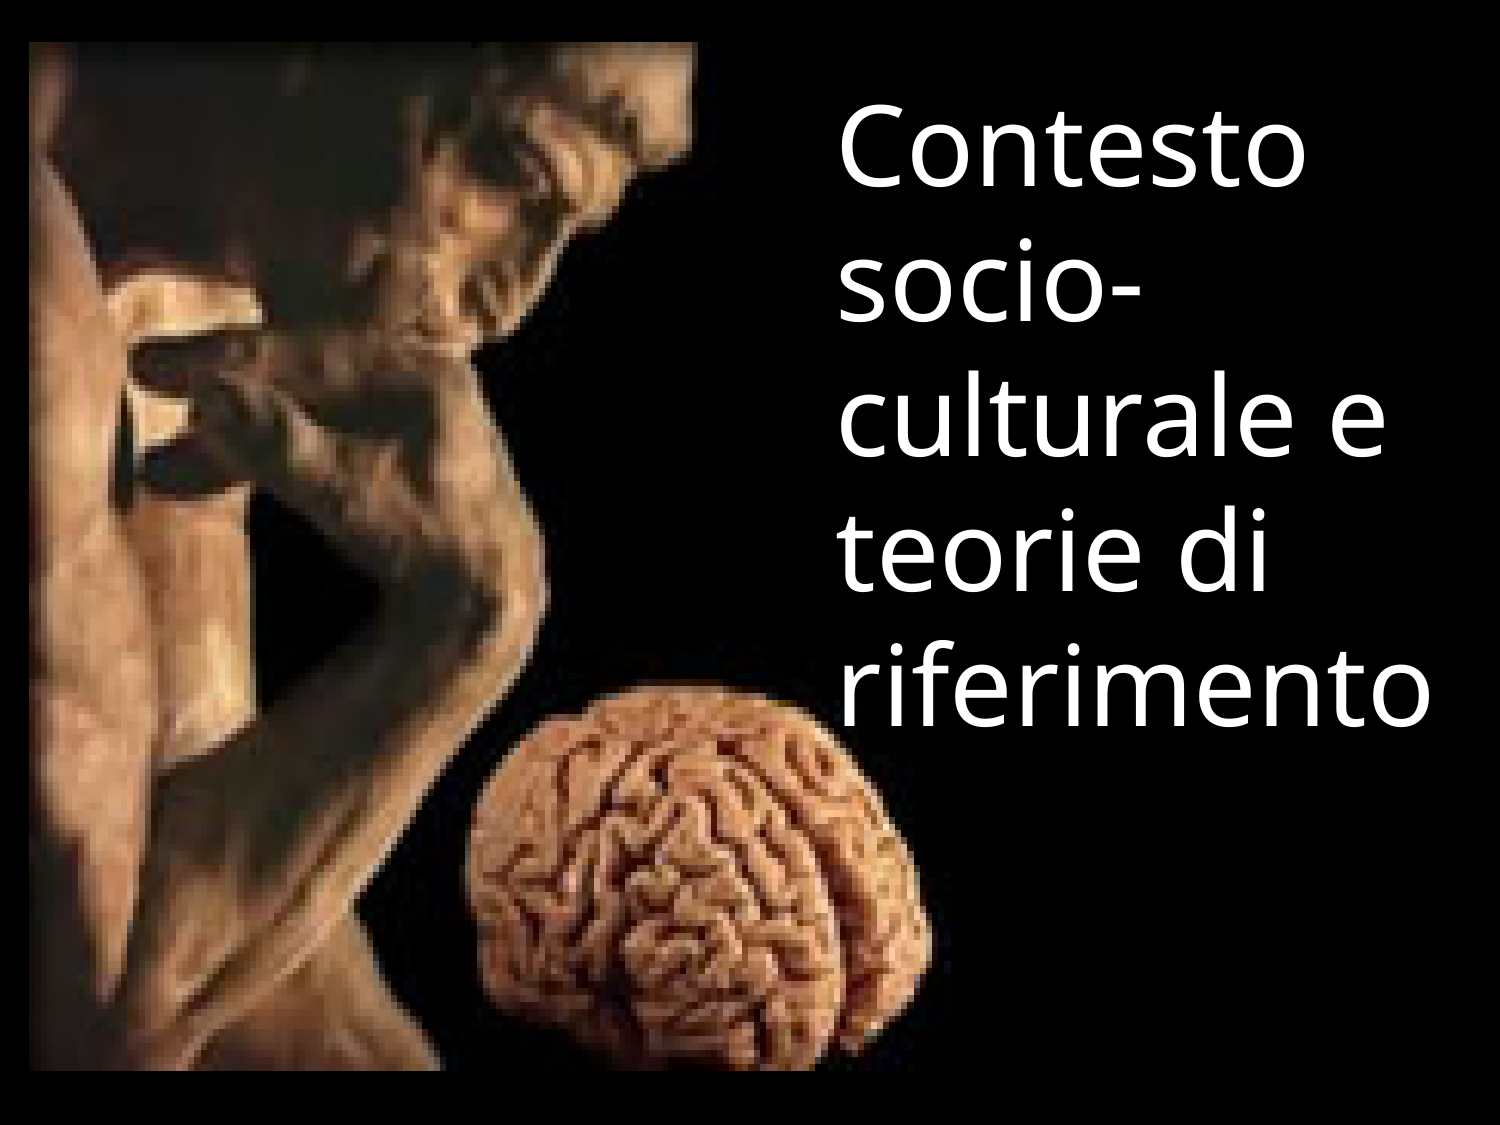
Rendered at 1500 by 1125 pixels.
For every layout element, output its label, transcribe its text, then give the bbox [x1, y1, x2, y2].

text_box Contesto socio-culturale e teorie di riferimento [956, 66, 1471, 757]
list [29, 42, 951, 1071]
